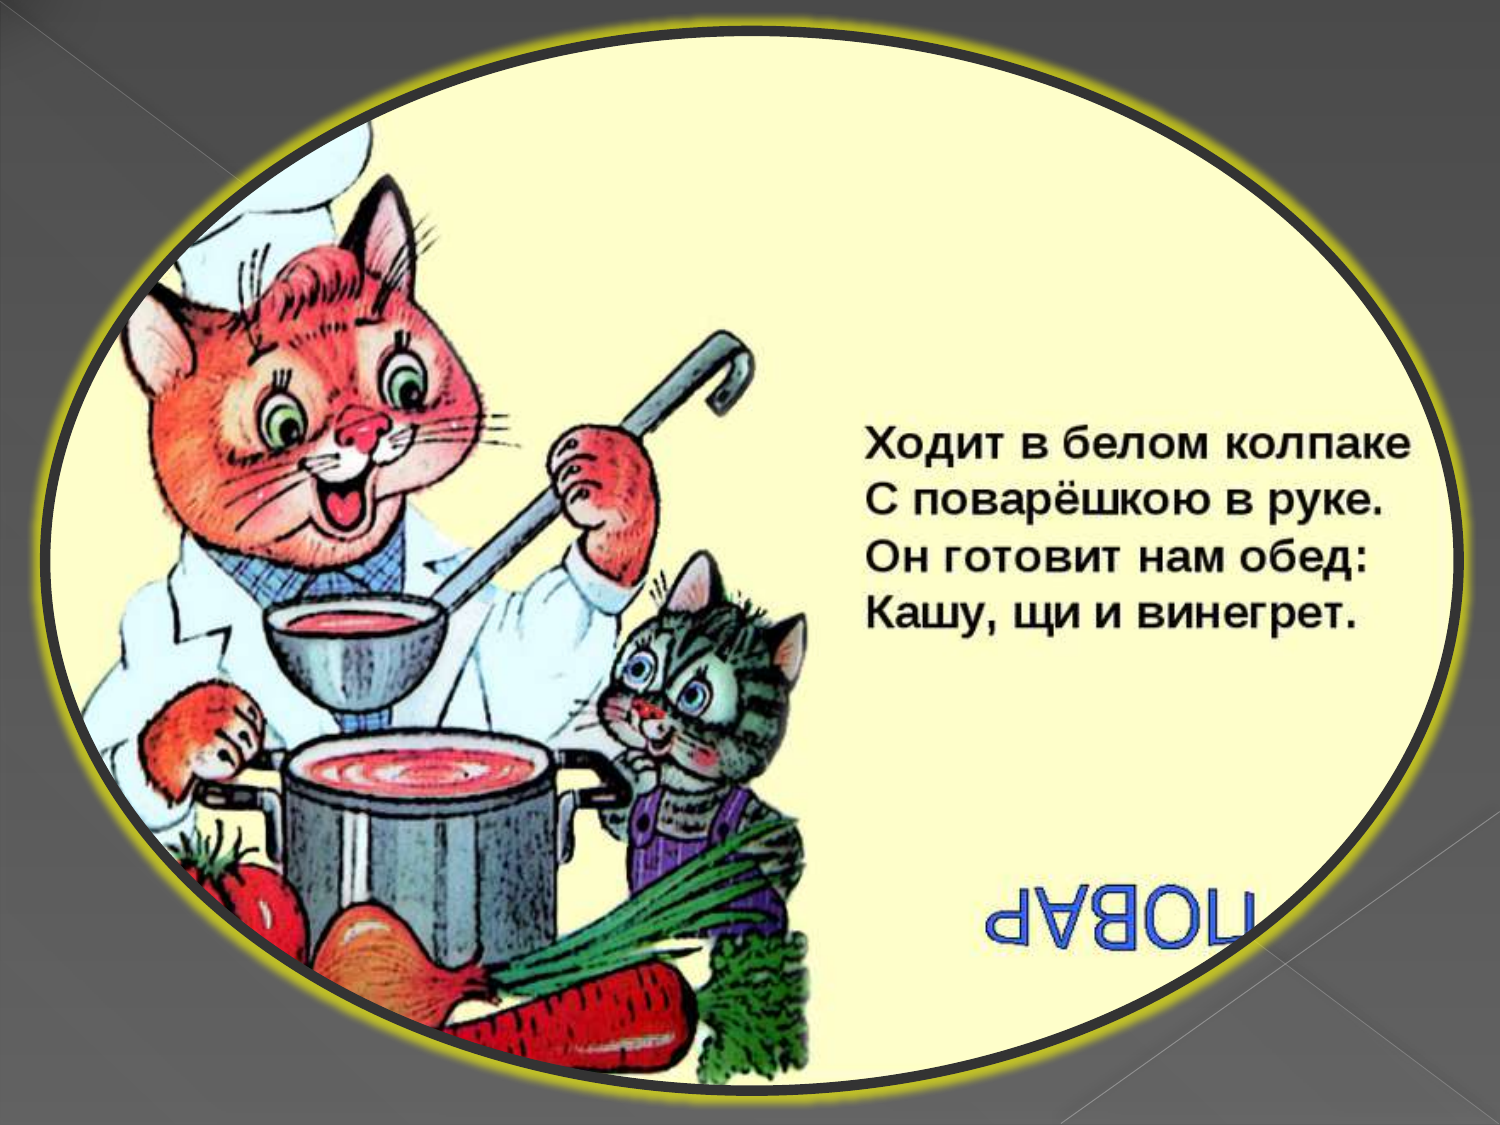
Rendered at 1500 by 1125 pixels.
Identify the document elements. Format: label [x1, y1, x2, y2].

picture [44, 30, 1459, 1091]
